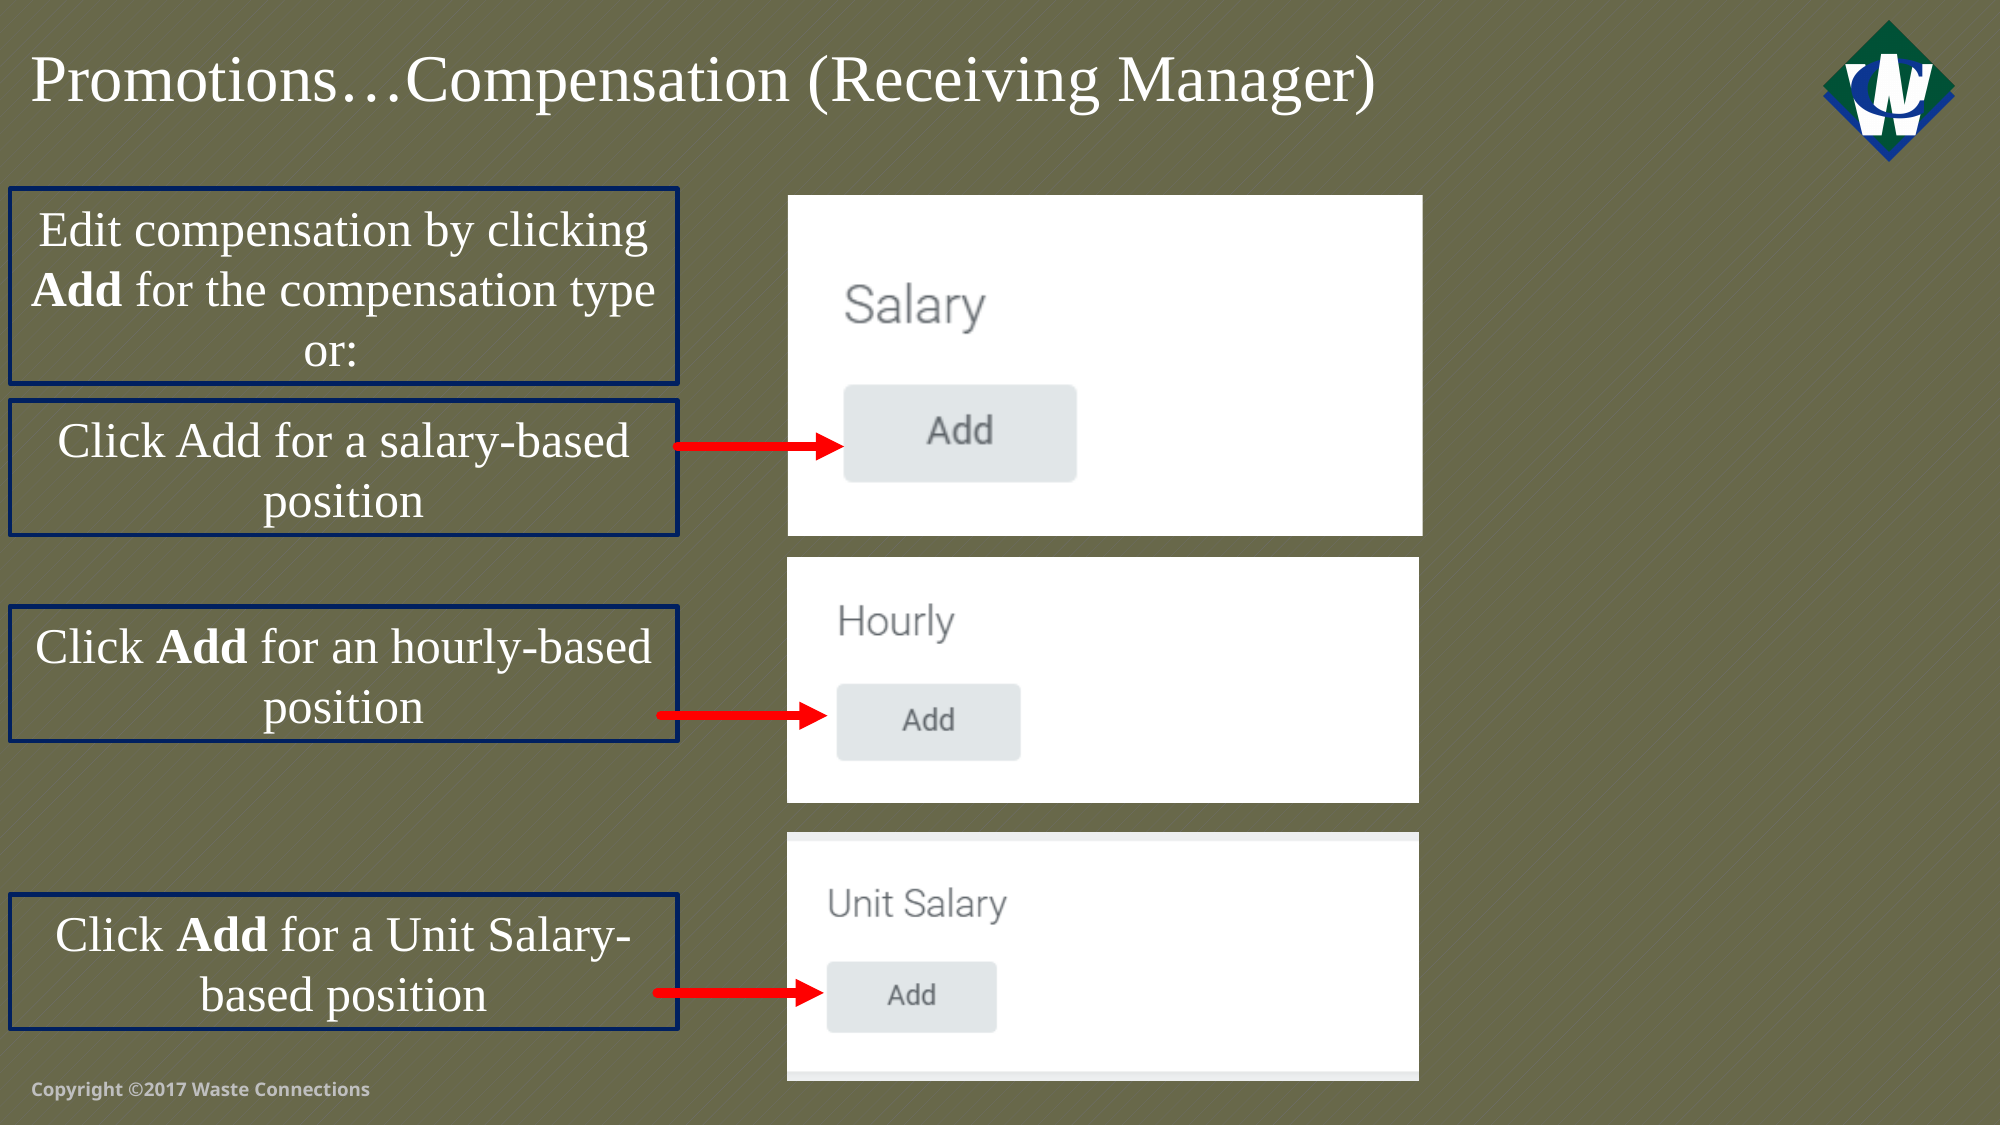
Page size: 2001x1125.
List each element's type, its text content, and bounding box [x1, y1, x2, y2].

footer Copyright ©2017 Waste Connections [16, 1063, 991, 1115]
picture [787, 194, 1423, 537]
picture [787, 556, 1419, 803]
text_box Click Add for a salary-based position [10, 400, 678, 536]
text_box Promotions…Compensation (Receiving Manager) [16, 27, 1628, 123]
picture [1823, 20, 1955, 162]
picture [787, 832, 1419, 1081]
text_box Edit compensation by clicking Add for the compensation type or: [10, 188, 678, 384]
text_box Click Add for an hourly-based position [10, 606, 678, 742]
text_box Click Add for a Unit Salary-based position [10, 894, 678, 1029]
